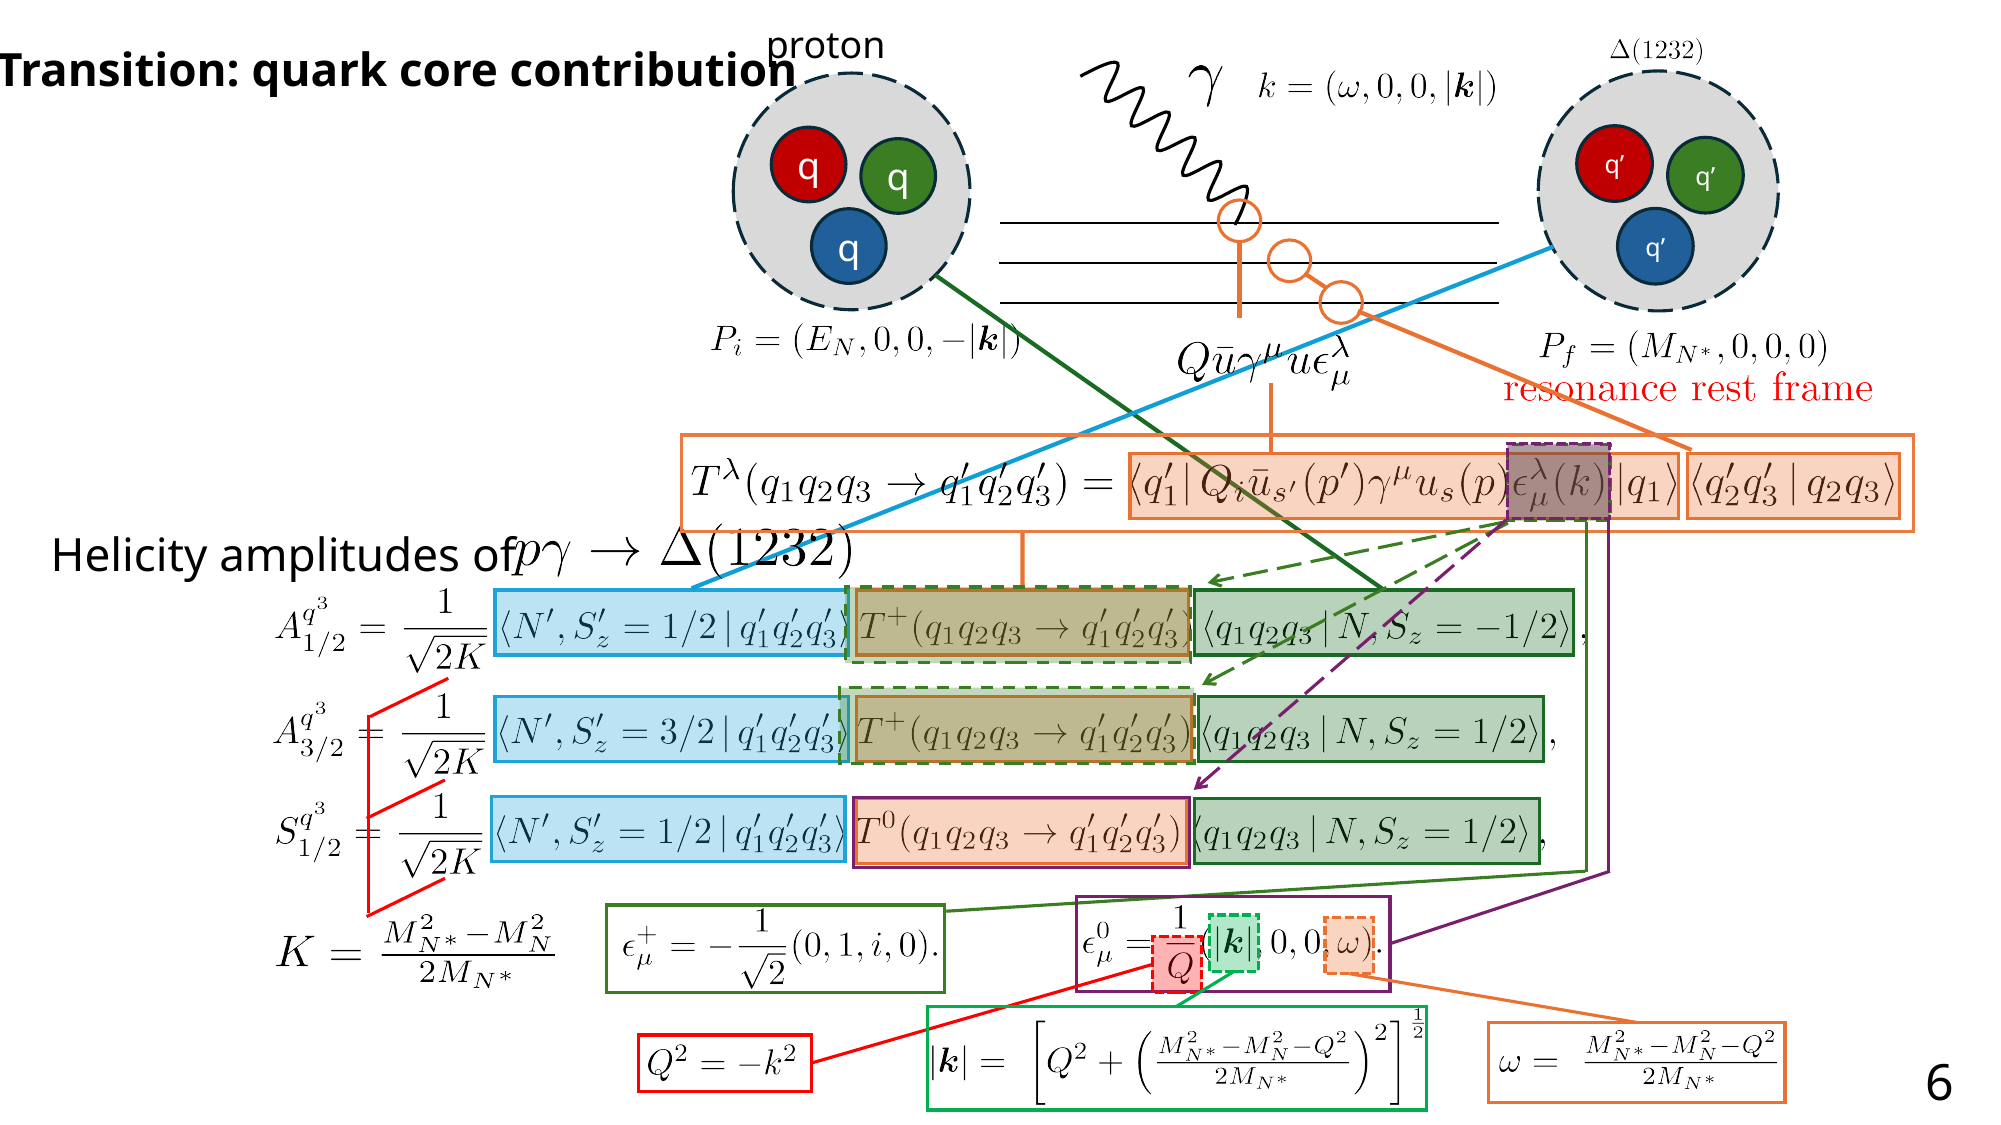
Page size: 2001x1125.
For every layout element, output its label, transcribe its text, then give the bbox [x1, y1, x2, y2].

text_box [998, 222, 1217, 246]
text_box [1217, 199, 1262, 319]
picture [1188, 64, 1223, 107]
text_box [1129, 382, 1267, 443]
picture [1258, 69, 1496, 107]
text_box [1079, 60, 1250, 208]
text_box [1267, 239, 1901, 519]
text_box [1537, 37, 1779, 239]
picture [274, 590, 605, 673]
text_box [853, 443, 1611, 935]
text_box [691, 246, 1267, 444]
picture [276, 793, 366, 878]
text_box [638, 935, 926, 1092]
picture [272, 693, 366, 778]
picture [449, 693, 605, 778]
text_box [926, 914, 1427, 1111]
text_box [1262, 222, 1500, 246]
picture [276, 913, 556, 989]
text_box [680, 433, 691, 444]
picture [449, 793, 605, 878]
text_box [366, 677, 449, 918]
text_box [1611, 433, 1915, 533]
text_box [732, 12, 971, 246]
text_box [1324, 916, 1786, 1103]
picture [1177, 334, 1267, 382]
text_box Transition: quark core contribution [0, 33, 732, 103]
slide_number 6 [1913, 1059, 1965, 1109]
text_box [605, 444, 853, 993]
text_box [49, 517, 605, 590]
